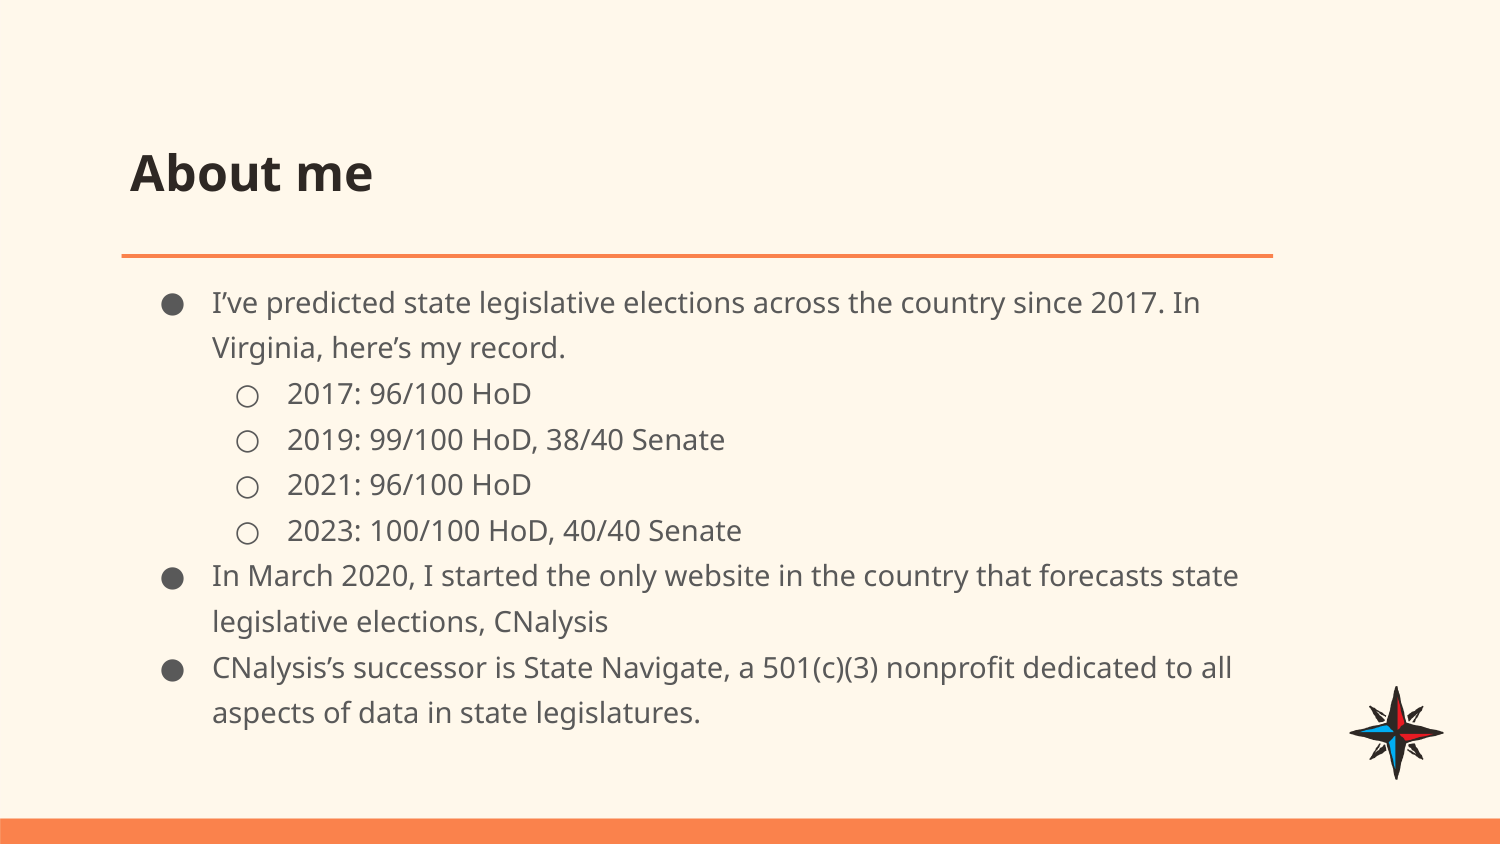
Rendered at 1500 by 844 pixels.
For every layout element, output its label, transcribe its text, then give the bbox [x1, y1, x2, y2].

list I’ve predicted state legislative elections across the country since 2017. In Virginia, here’s my record. 2017: 96/100 HoD 2019: 99/100 HoD, 38/40 Senate 2021: 96/100 HoD 2023: 100/100 HoD, 40/40 Senate In March 2020, I started the only website in the country that forecasts state legislative elections, CNalysis CNalysis’s successor is State Navigate, a 501(c)(3) nonprofit dedicated to all aspects of data in state legislatures. [122, 260, 1271, 783]
title About me [115, 97, 842, 222]
picture [0, 0, 1500, 844]
